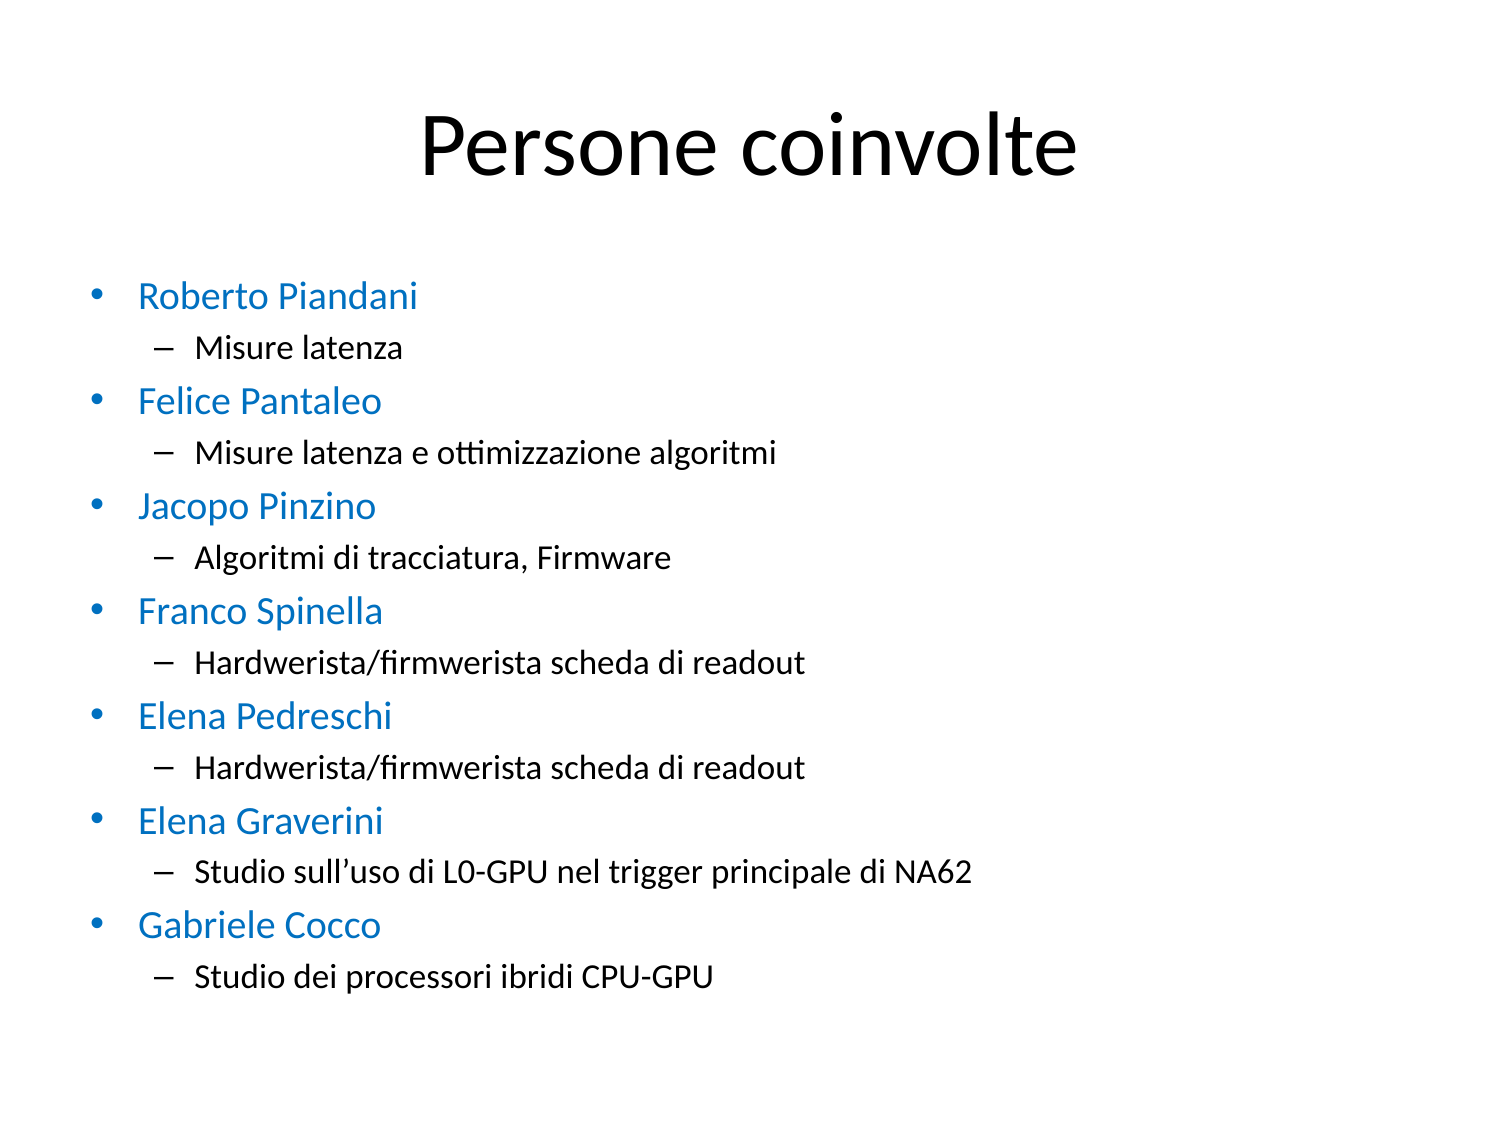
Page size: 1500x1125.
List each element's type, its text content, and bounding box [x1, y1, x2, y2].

list Roberto Piandani Misure latenza Felice Pantaleo Misure latenza e ottimizzazione algoritmi Jacopo Pinzino Algoritmi di tracciatura, Firmware Franco Spinella Hardwerista/firmwerista scheda di readout Elena Pedreschi Hardwerista/firmwerista scheda di readout Elena Graverini Studio sull’uso di L0-GPU nel trigger principale di NA62 Gabriele Cocco Studio dei processori ibridi CPU-GPU [75, 262, 1425, 1005]
title Persone coinvolte [75, 45, 1425, 233]
